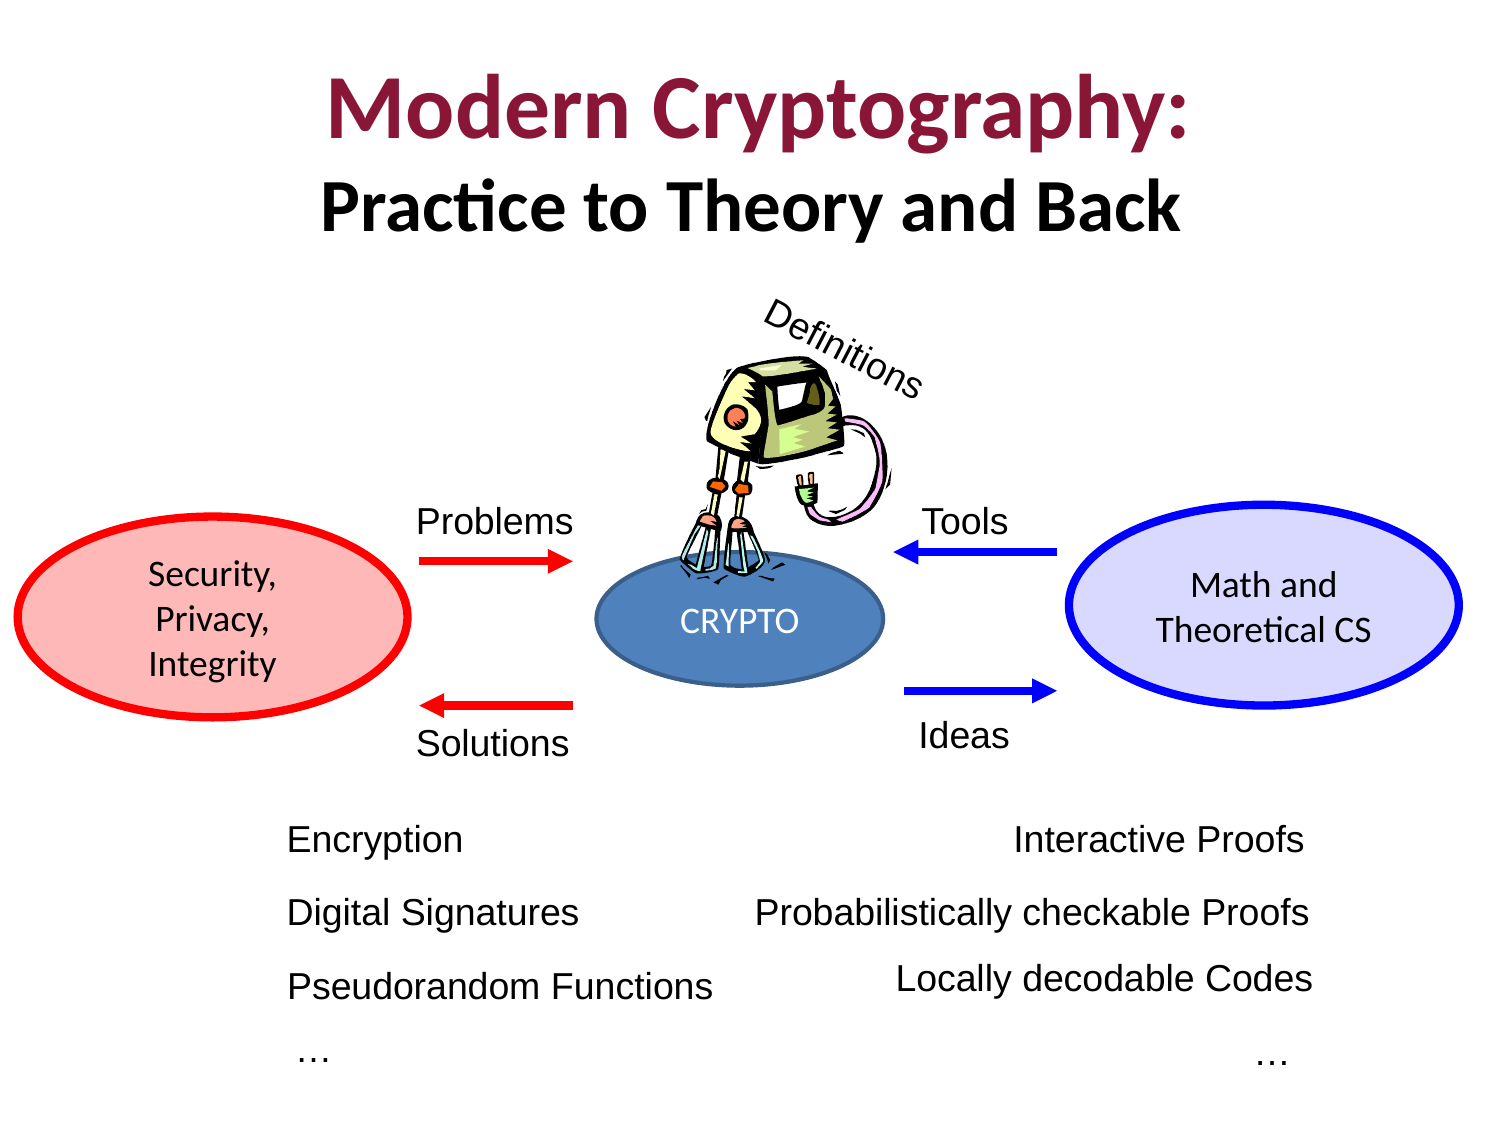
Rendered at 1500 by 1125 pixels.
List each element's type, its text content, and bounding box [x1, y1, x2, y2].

text_box Practice to Theory and Back [305, 148, 1198, 254]
text_box Definitions [734, 274, 981, 452]
text_box Pseudorandom Functions [272, 954, 947, 1031]
text_box CRYPTO [594, 557, 886, 688]
text_box Interactive Proofs [998, 807, 1400, 880]
text_box Probabilistically checkable Proofs [739, 880, 1465, 956]
text_box Security, Privacy, Integrity [15, 514, 410, 720]
text_box … [280, 1017, 435, 1093]
text_box Solutions [401, 711, 597, 787]
text_box … [1238, 1020, 1393, 1096]
text_box Tools [906, 489, 1103, 566]
text_box Modern Cryptography: [65, 30, 1453, 173]
text_box Ideas [903, 704, 1099, 780]
text_box Digital Signatures [271, 880, 662, 956]
picture [678, 350, 897, 590]
text_box Encryption [271, 807, 503, 880]
text_box Math and Theoretical CS [1066, 502, 1461, 708]
text_box Problems [401, 489, 597, 566]
text_box Locally decodable Codes [880, 946, 1412, 1023]
